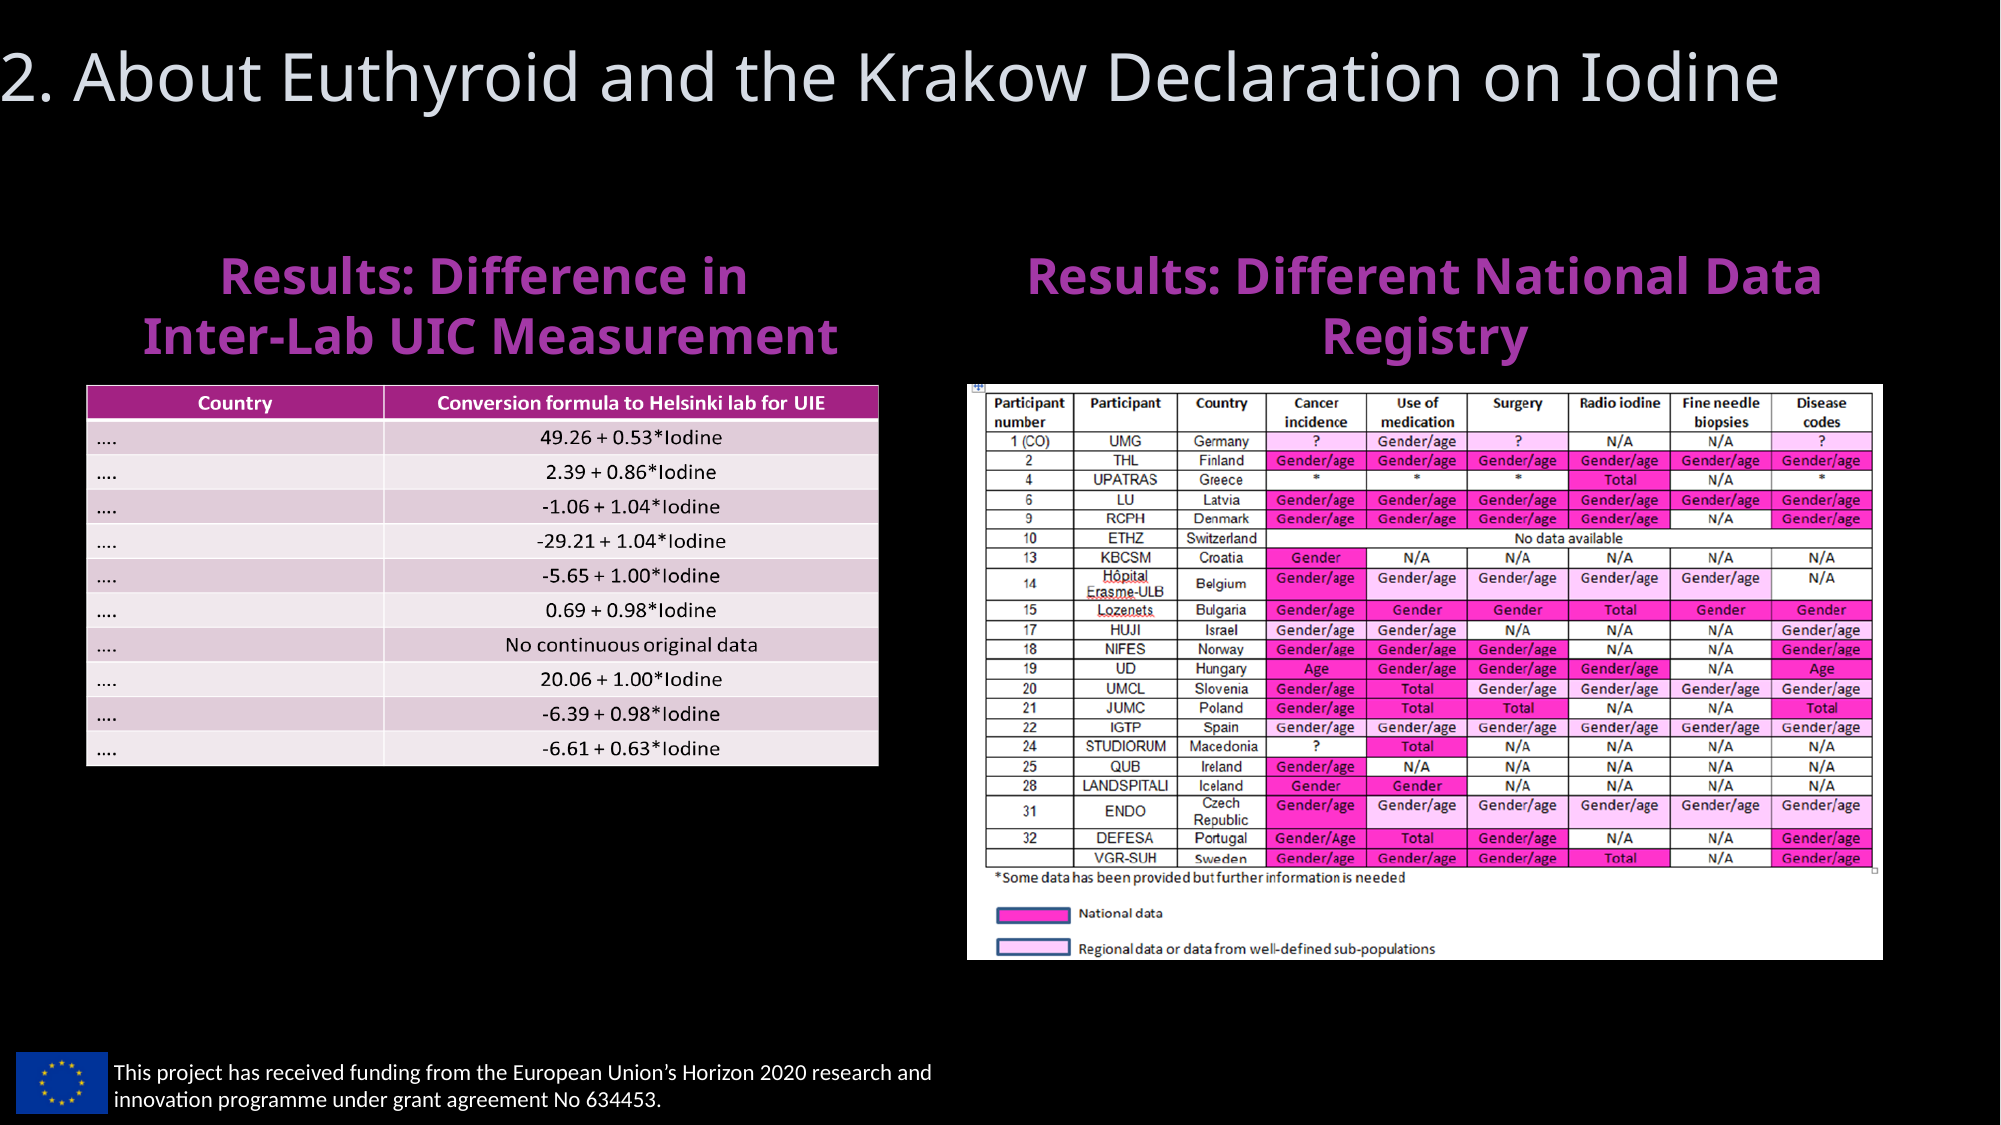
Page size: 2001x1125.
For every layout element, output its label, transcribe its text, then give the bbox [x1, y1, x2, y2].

text_box Results: Difference in Inter-Lab UIC Measurement [104, 257, 879, 352]
text_box 2. About Euthyroid and the Krakow Declaration on Iodine [0, 0, 1844, 169]
text_box This project has received funding from the European Union’s Horizon 2020 research and innovation programme under grant agreement No 634453. [99, 1050, 983, 1120]
picture [82, 371, 879, 774]
picture [967, 384, 1883, 960]
text_box Results: Different National Data Registry [938, 257, 1912, 352]
picture [16, 1052, 108, 1114]
